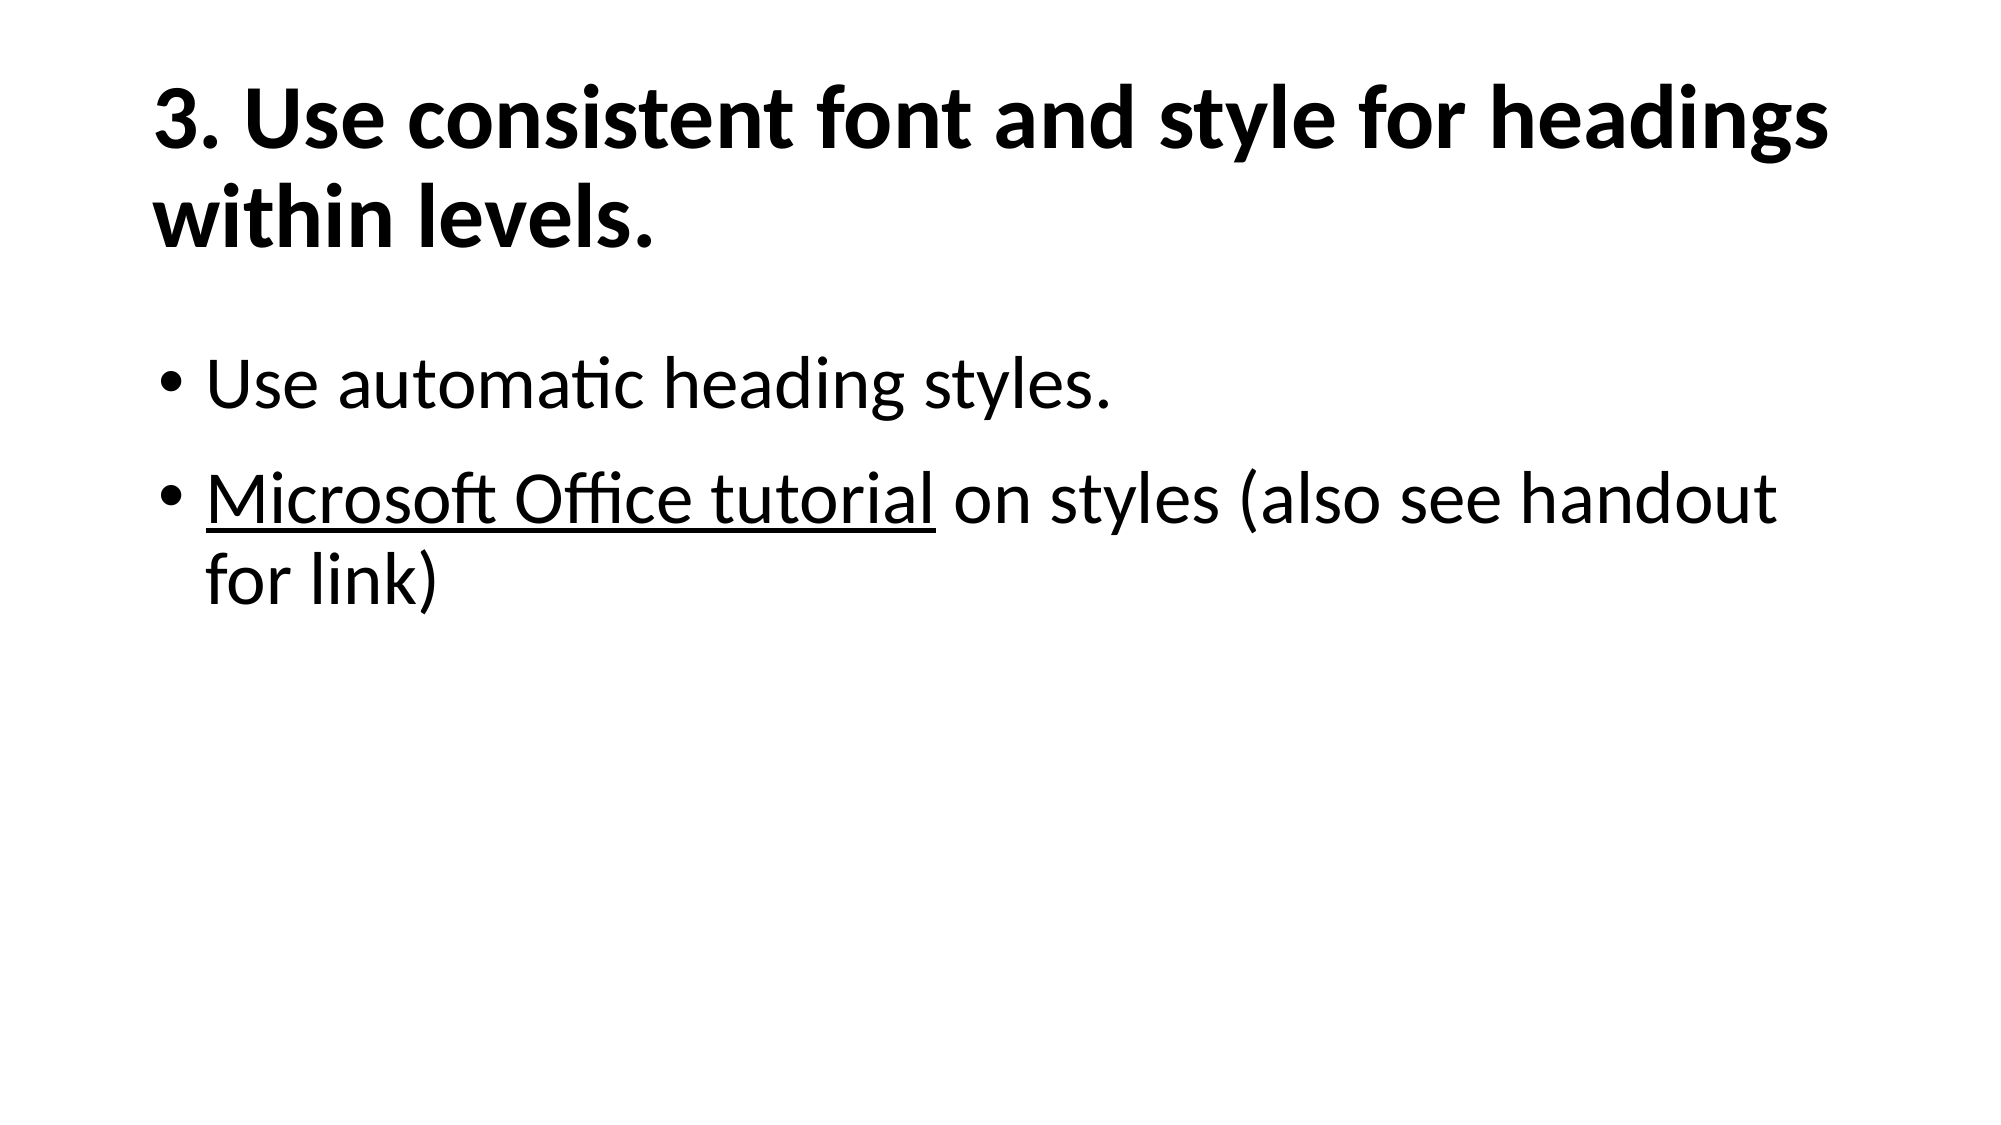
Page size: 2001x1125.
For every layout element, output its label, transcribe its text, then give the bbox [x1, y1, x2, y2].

list Use automatic heading styles. Microsoft Office tutorial on styles (also see handout for link) [143, 336, 1869, 1017]
title 3. Use consistent font and style for headings within levels. [137, 59, 1863, 278]
